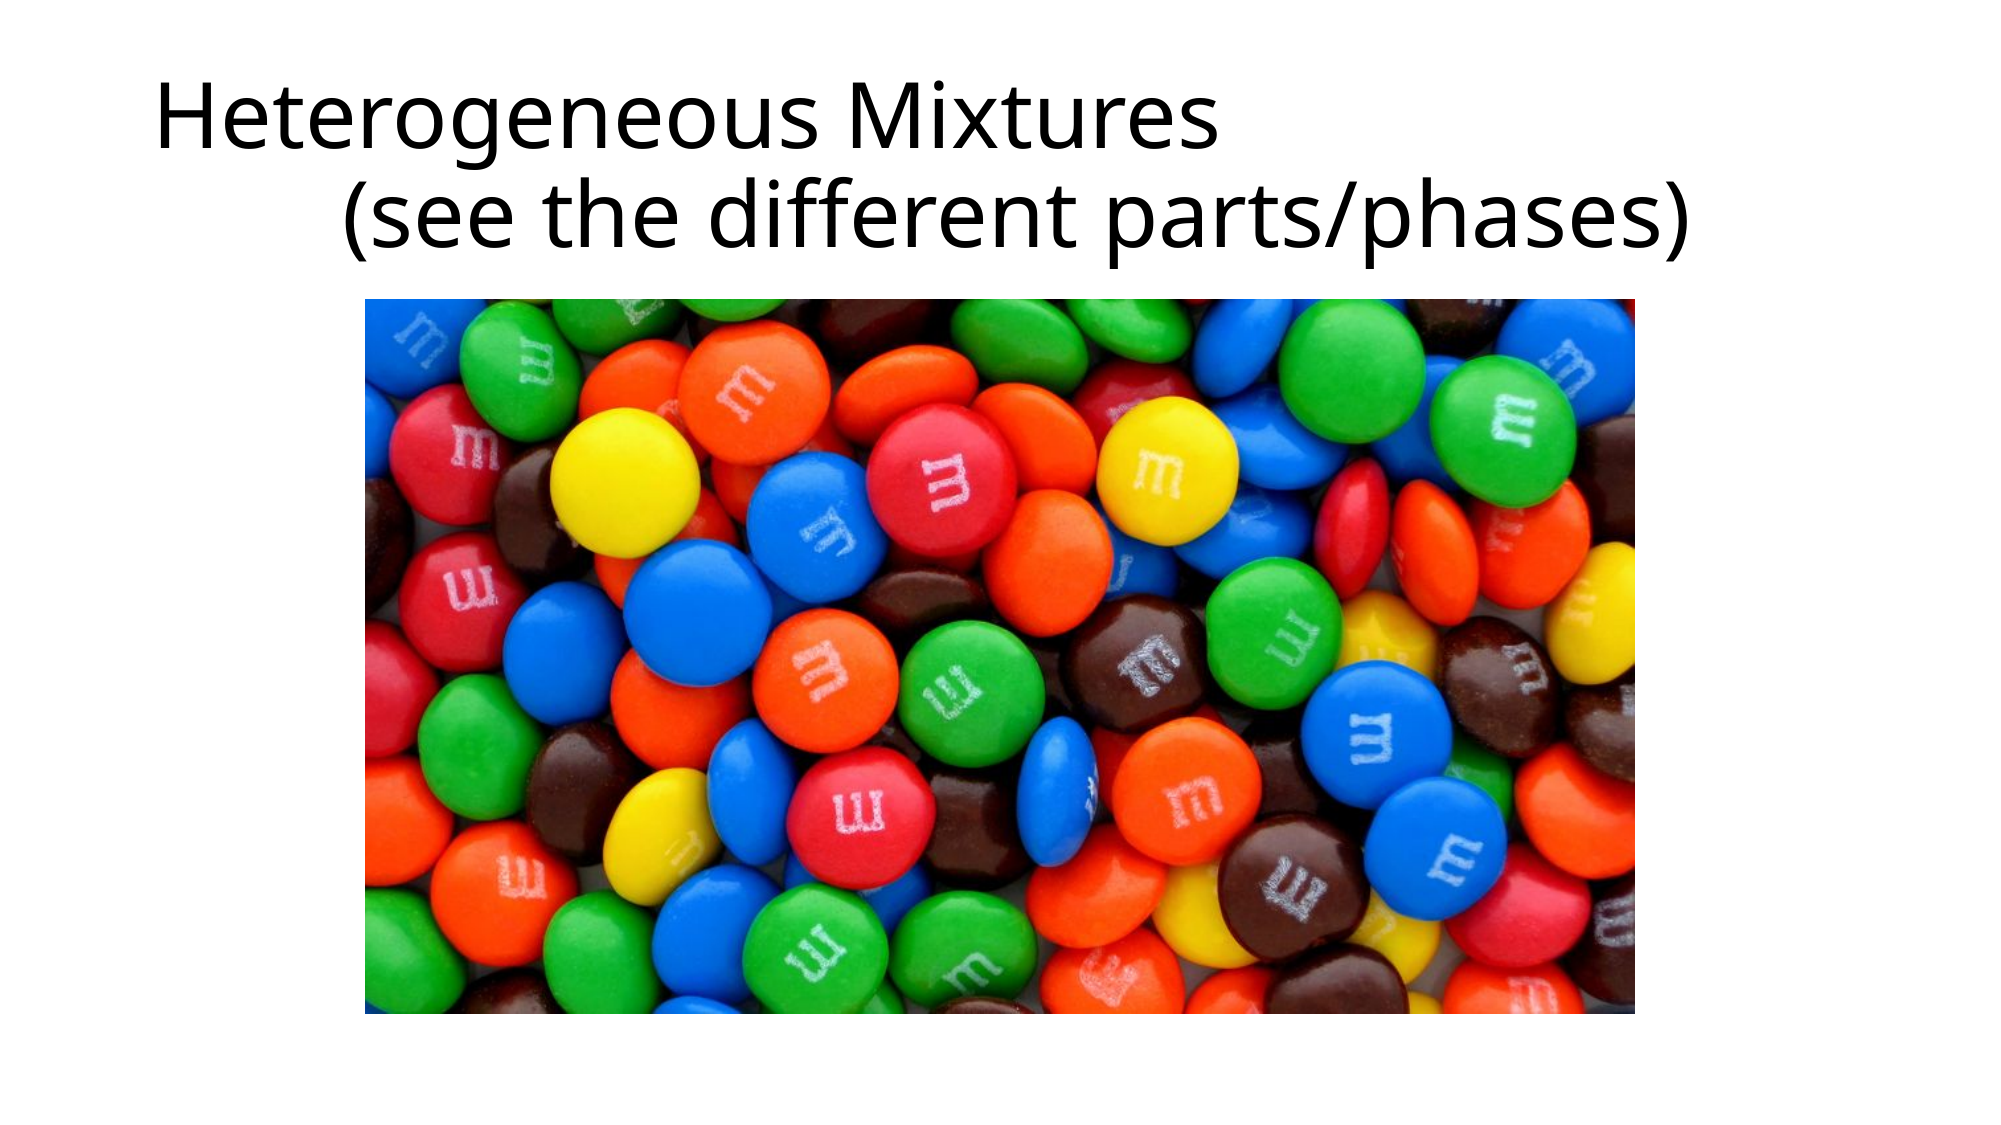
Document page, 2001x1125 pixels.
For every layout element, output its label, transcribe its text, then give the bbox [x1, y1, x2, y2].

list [365, 299, 1635, 1014]
title Heterogeneous Mixtures (see the different parts/phases) [137, 59, 1863, 278]
